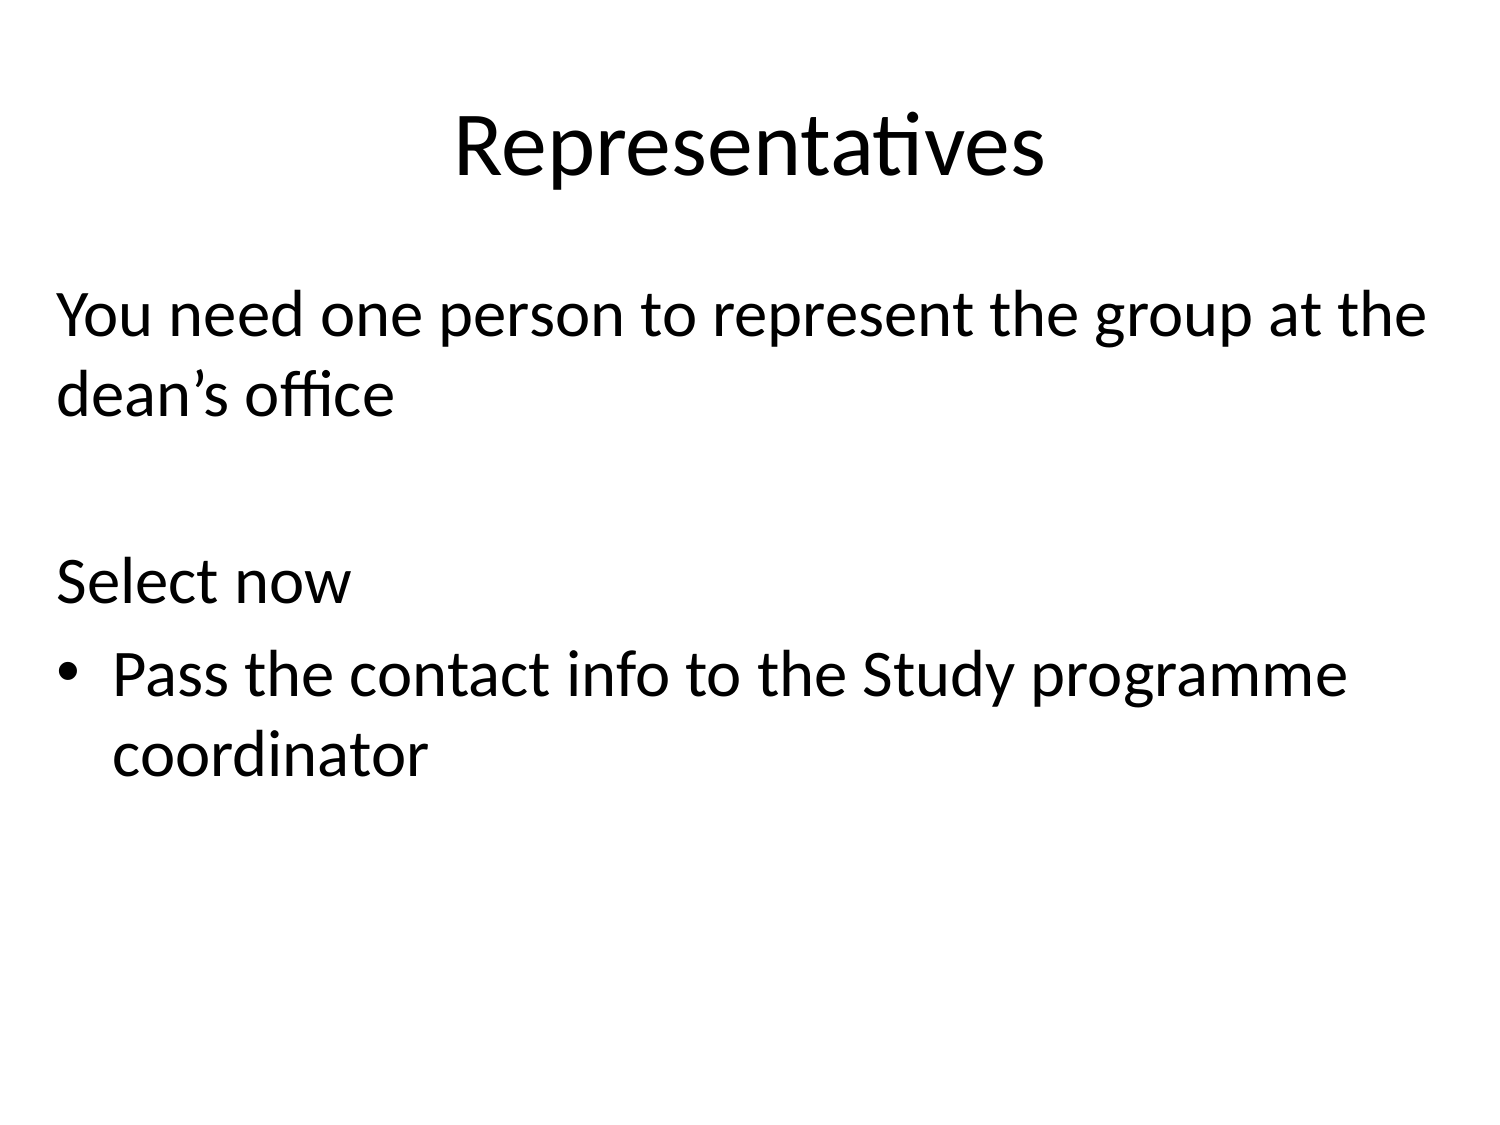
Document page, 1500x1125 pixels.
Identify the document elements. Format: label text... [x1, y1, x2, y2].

list You need one person to represent the group at the dean’s office Select now Pass the contact info to the Study programme coordinator [41, 262, 1471, 1006]
title Representatives [74, 44, 1426, 233]
